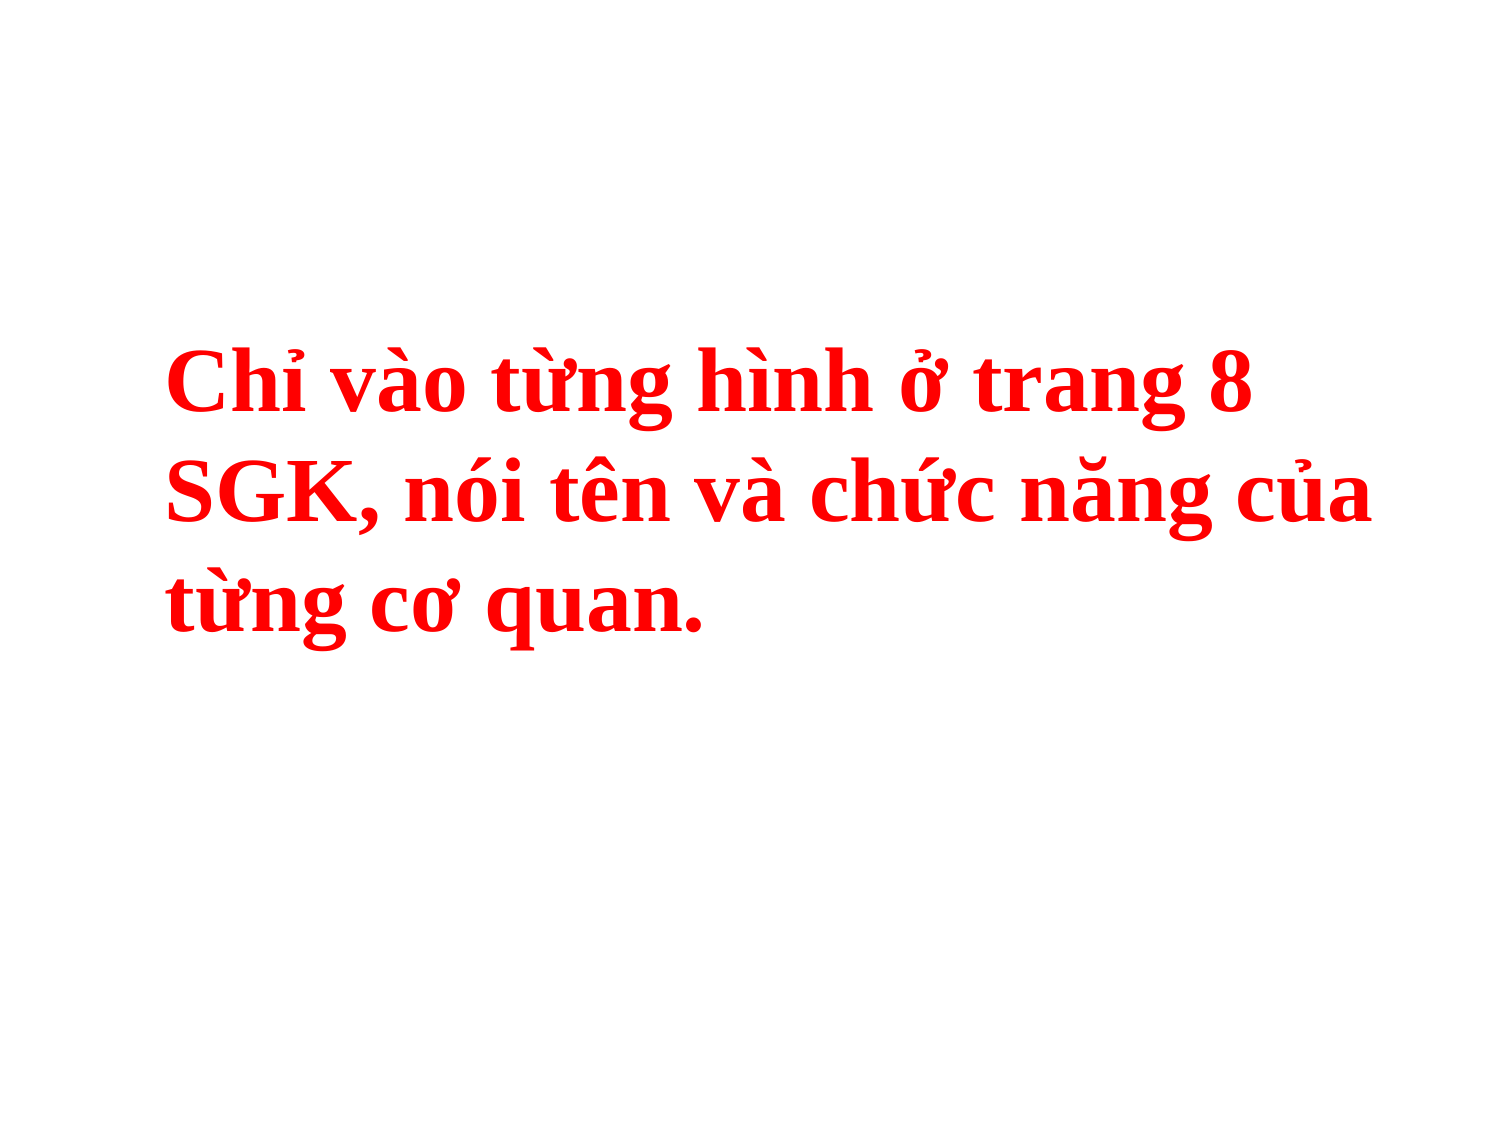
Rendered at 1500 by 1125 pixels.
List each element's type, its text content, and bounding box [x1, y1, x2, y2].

text_box Chỉ vào từng hình ở trang 8 SGK, nói tên và chức năng của từng cơ quan. [150, 312, 1450, 658]
